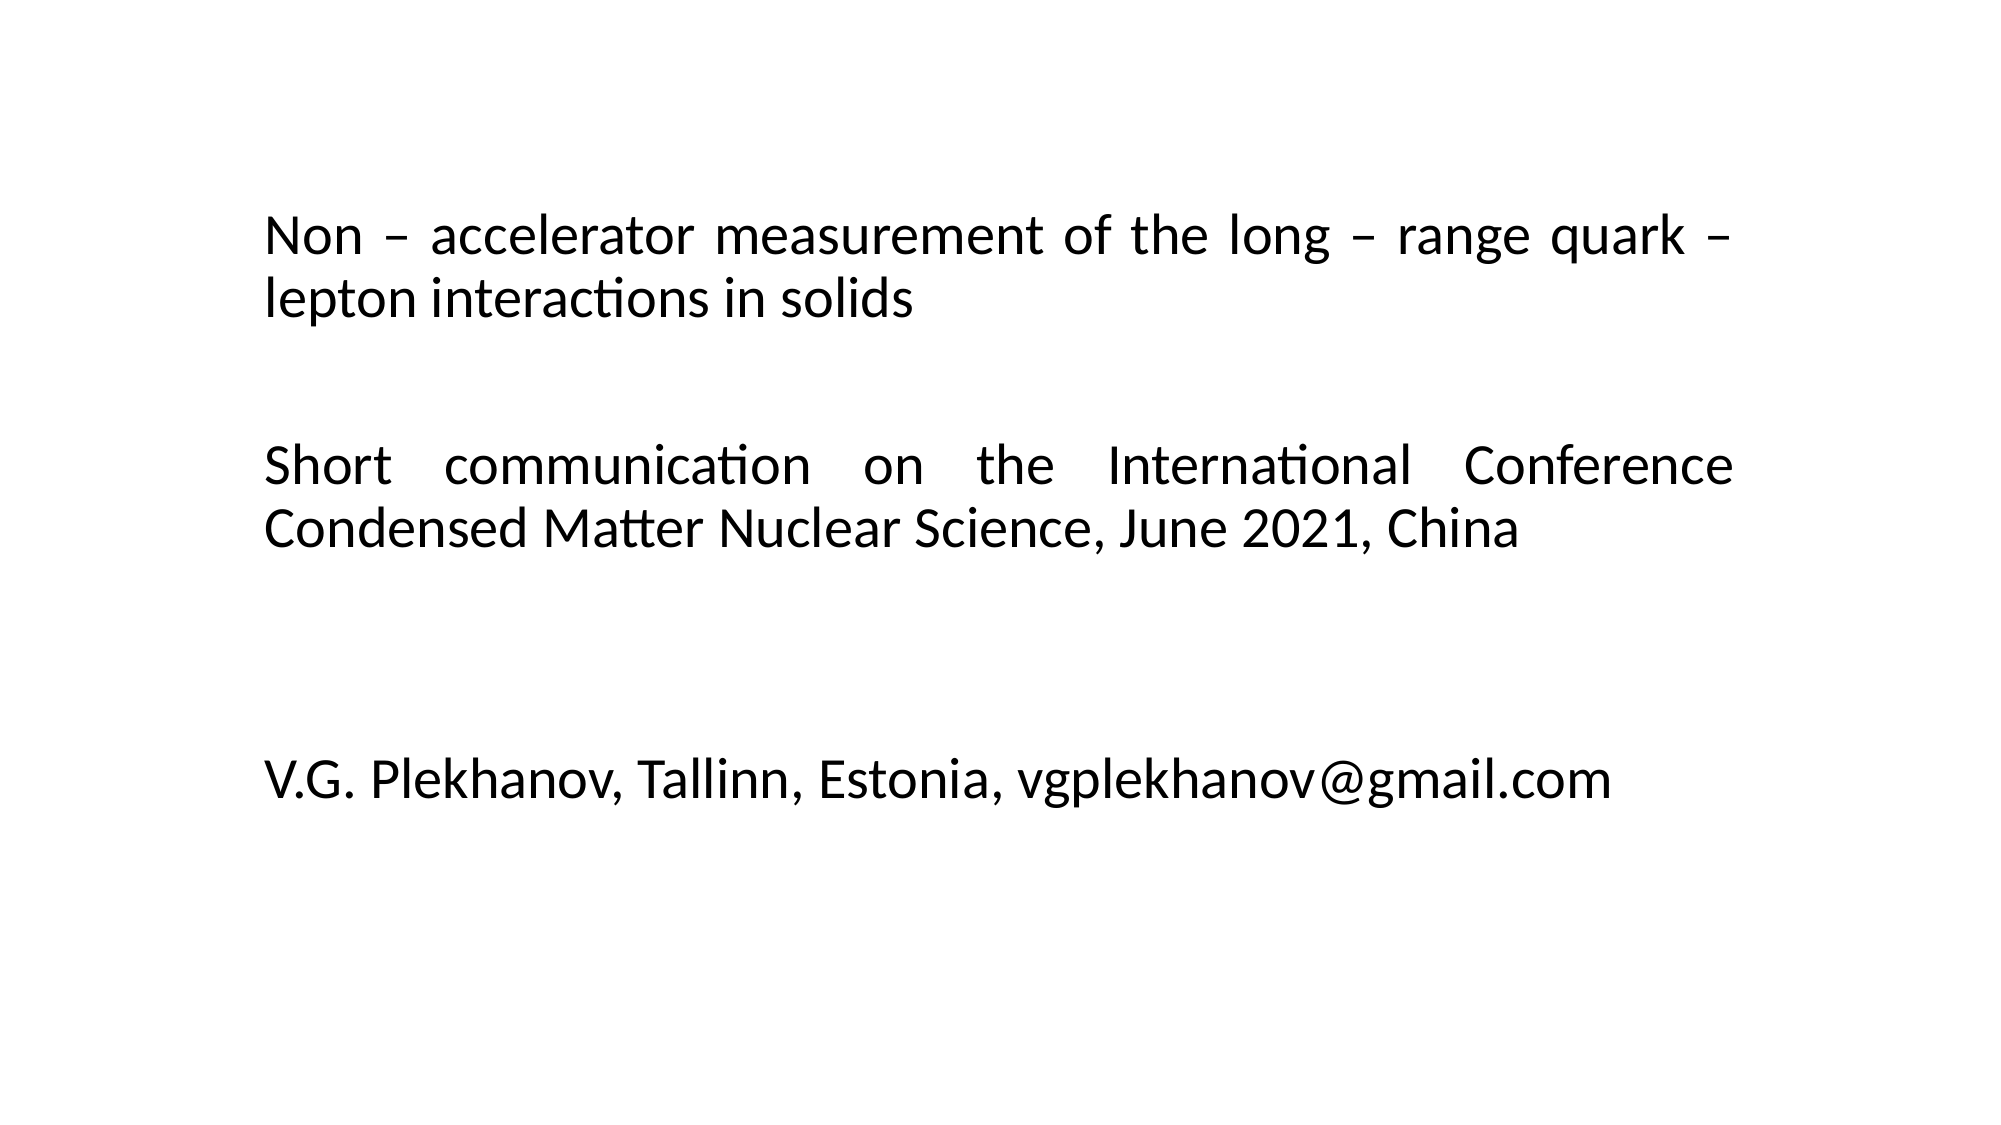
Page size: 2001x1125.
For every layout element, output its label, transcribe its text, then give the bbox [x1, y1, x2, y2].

subtitle Non – accelerator measurement of the long – range quark – lepton interactions in solids Short communication on the International Conference Condensed Matter Nuclear Science, June 2021, China V.G. Plekhanov, Tallinn, Estonia, vgplekhanov@gmail.com [249, 196, 1750, 863]
